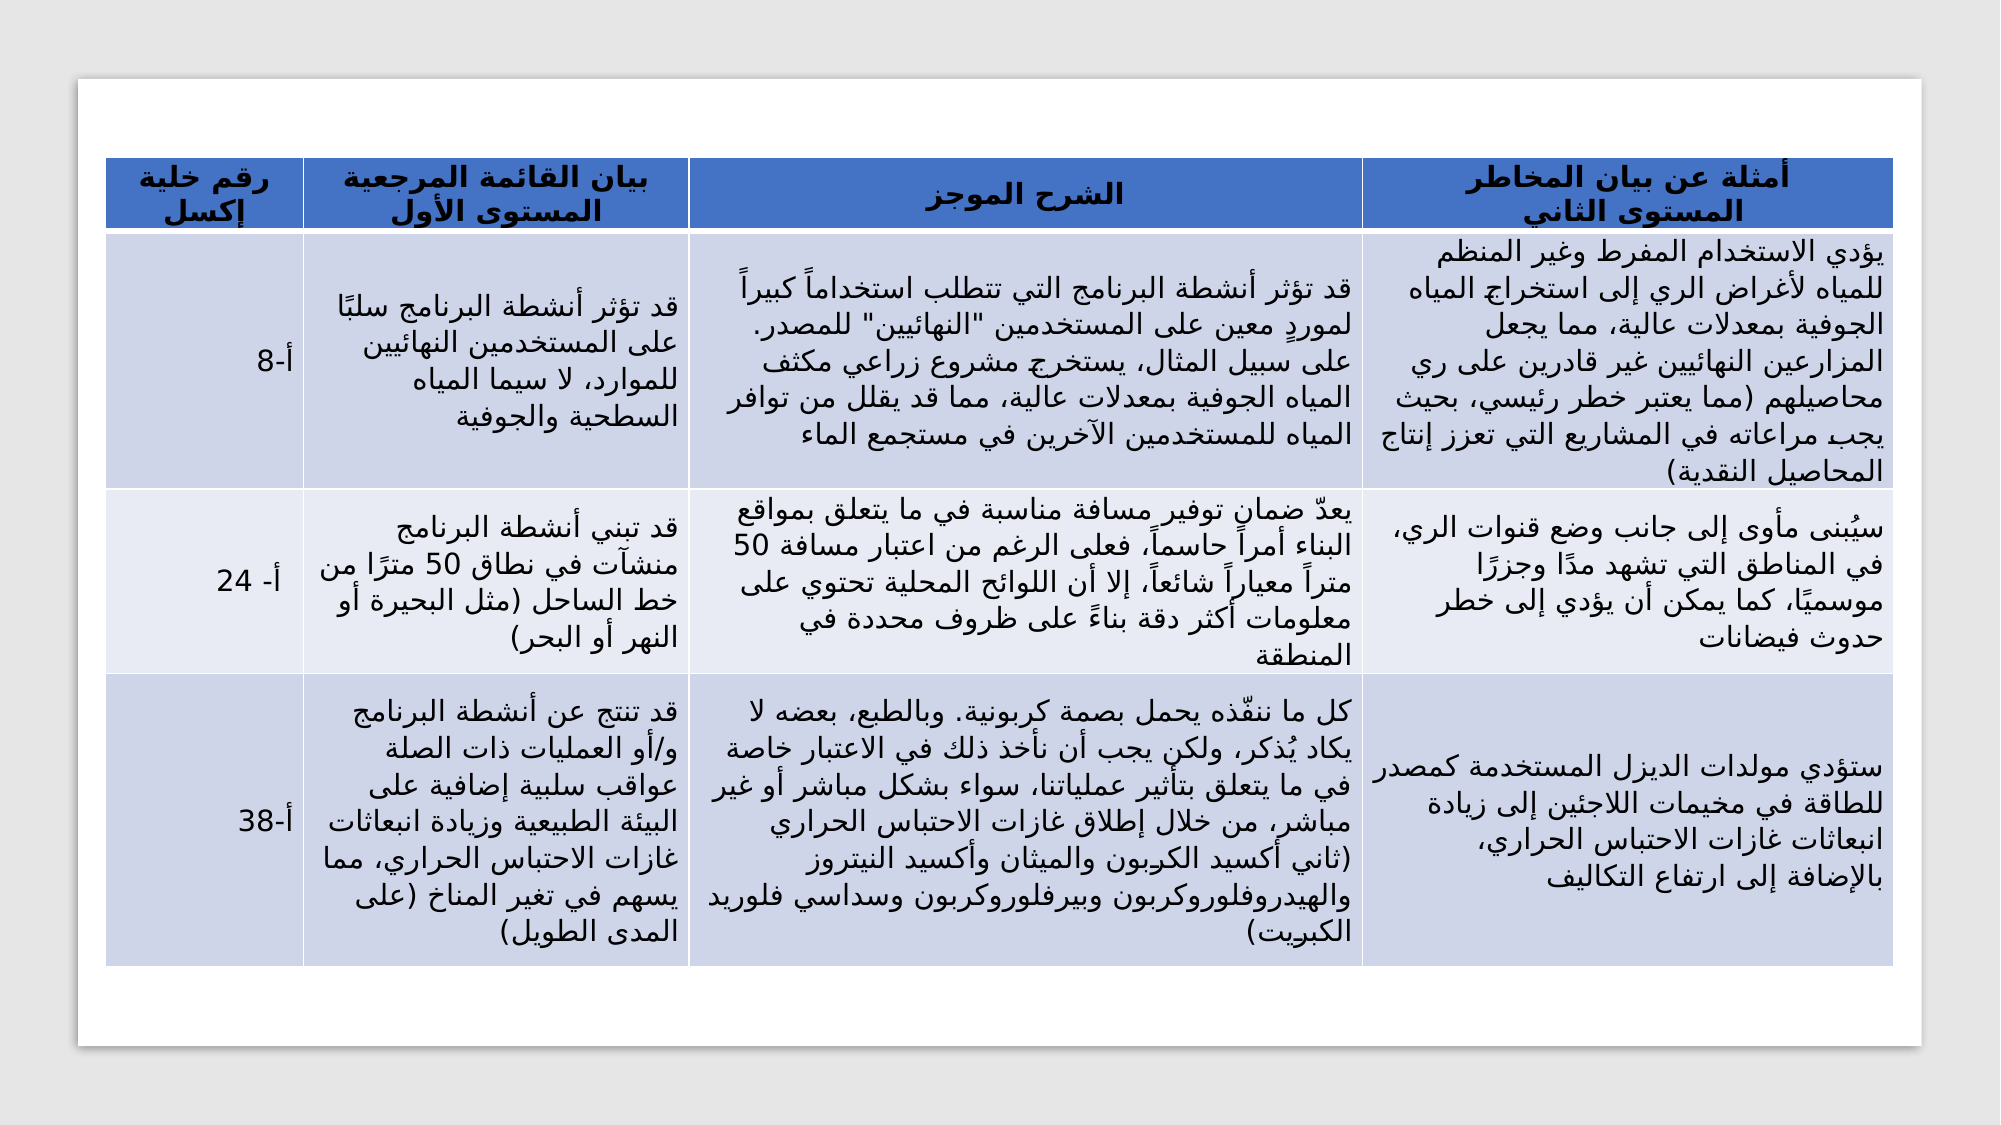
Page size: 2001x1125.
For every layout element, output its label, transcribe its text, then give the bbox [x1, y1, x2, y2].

table_cell قد تؤثر أنشطة البرنامج التي تتطلب استخداماً كبيراً لموردٍ معين على المستخدمين "النهائيين" للمصدر. على سبيل المثال، يستخرج مشروع زراعي مكثف المياه الجوفية بمعدلات عالية، مما قد يقلل من توافر المياه للمستخدمين الآخرين في مستجمع الماء [690, 234, 1362, 488]
table_cell يعدّ ضمان توفير مسافة مناسبة في ما يتعلق بمواقع البناء أمراً حاسماً، فعلى الرغم من اعتبار مسافة 50 متراً معياراً شائعاً، إلا أن اللوائح المحلية تحتوي على معلومات أكثر دقة بناءً على ظروف محددة في المنطقة [690, 490, 1362, 673]
table_cell سيُبنى مأوى إلى جانب وضع قنوات الري، في المناطق التي تشهد مدًا وجزرًا موسميًا، كما يمكن أن يؤدي إلى خطر حدوث فيضانات [1363, 490, 1893, 673]
table_cell يؤدي الاستخدام المفرط وغير المنظم للمياه لأغراض الري إلى استخراج المياه الجوفية بمعدلات عالية، مما يجعل المزارعين النهائيين غير قادرين على ري محاصيلهم (مما يعتبر خطر رئيسي، بحيث يجب مراعاته في المشاريع التي تعزز إنتاج المحاصيل النقدية) [1363, 234, 1893, 488]
table_header الشرح الموجز [690, 158, 1362, 228]
table_cell قد تؤثر أنشطة البرنامج سلبًا على المستخدمين النهائيين للموارد، لا سيما المياه السطحية والجوفية [304, 234, 688, 488]
table_cell أ- 24 [106, 490, 303, 673]
table_header بيان القائمة المرجعية المستوى الأول [304, 158, 688, 228]
table_cell أ-8 [106, 234, 303, 488]
table_header رقم خلية إكسل [106, 158, 303, 228]
text_box [0, 0, 2000, 1125]
text_box [77, 78, 1923, 1047]
table_cell كل ما ننفّذه يحمل بصمة كربونية. وبالطبع، بعضه لا يكاد يُذكر، ولكن يجب أن نأخذ ذلك في الاعتبار خاصة في ما يتعلق بتأثير عملياتنا، سواء بشكل مباشر أو غير مباشر، من خلال إطلاق غازات الاحتباس الحراري (ثاني أكسيد الكربون والميثان وأكسيد النيتروز والهيدروفلوروكربون وبيرفلوروكربون وسداسي فلوريد الكبريت) [690, 674, 1362, 966]
table_cell أ-38 [106, 674, 303, 966]
table_cell قد تنتج عن أنشطة البرنامج و/أو العمليات ذات الصلة عواقب سلبية إضافية على البيئة الطبيعية وزيادة انبعاثات غازات الاحتباس الحراري، مما يسهم في تغير المناخ (على المدى الطويل) [304, 674, 688, 966]
table_cell قد تبني أنشطة البرنامج منشآت في نطاق 50 مترًا من خط الساحل (مثل البحيرة أو النهر أو البحر) [304, 490, 688, 673]
table_cell ستؤدي مولدات الديزل المستخدمة كمصدر للطاقة في مخيمات اللاجئين إلى زيادة انبعاثات غازات الاحتباس الحراري، بالإضافة إلى ارتفاع التكاليف [1363, 674, 1893, 966]
table_header أمثلة عن بيان المخاطر المستوى الثاني [1363, 158, 1893, 228]
